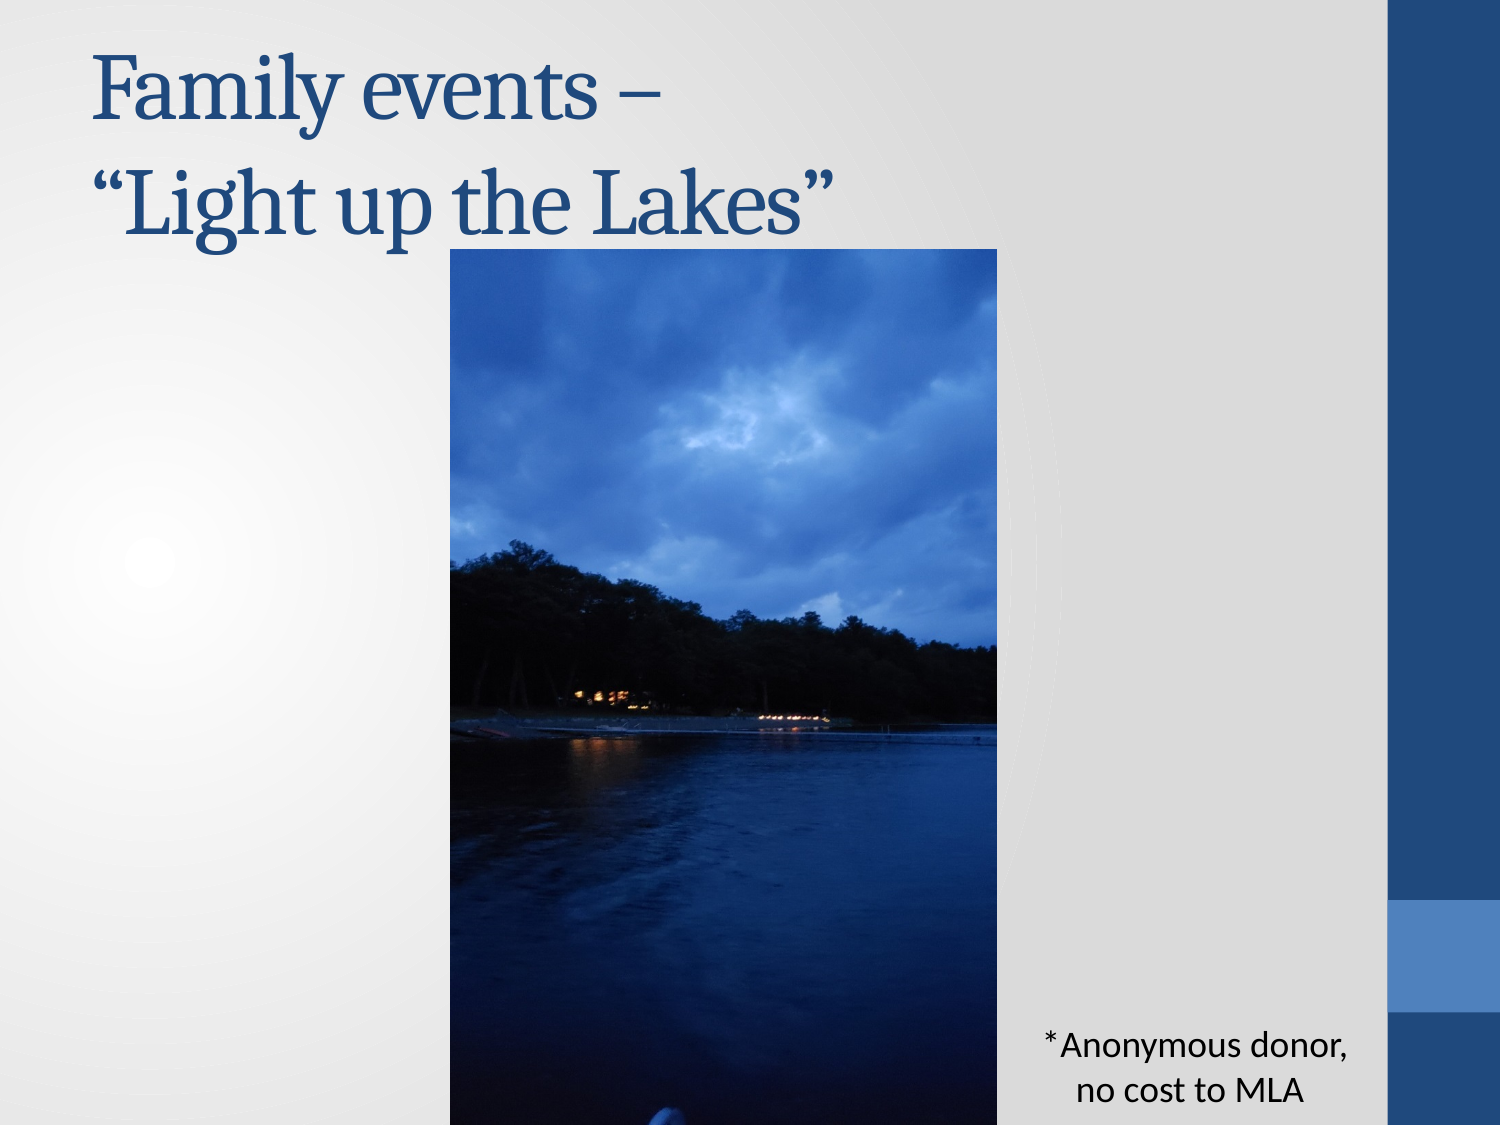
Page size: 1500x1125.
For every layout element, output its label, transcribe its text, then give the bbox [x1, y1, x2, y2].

title Family events – “Light up the Lakes” [75, 45, 1325, 233]
text_box *Anonymous donor, no cost to MLA [1026, 1012, 1372, 1118]
picture [449, 249, 998, 1125]
